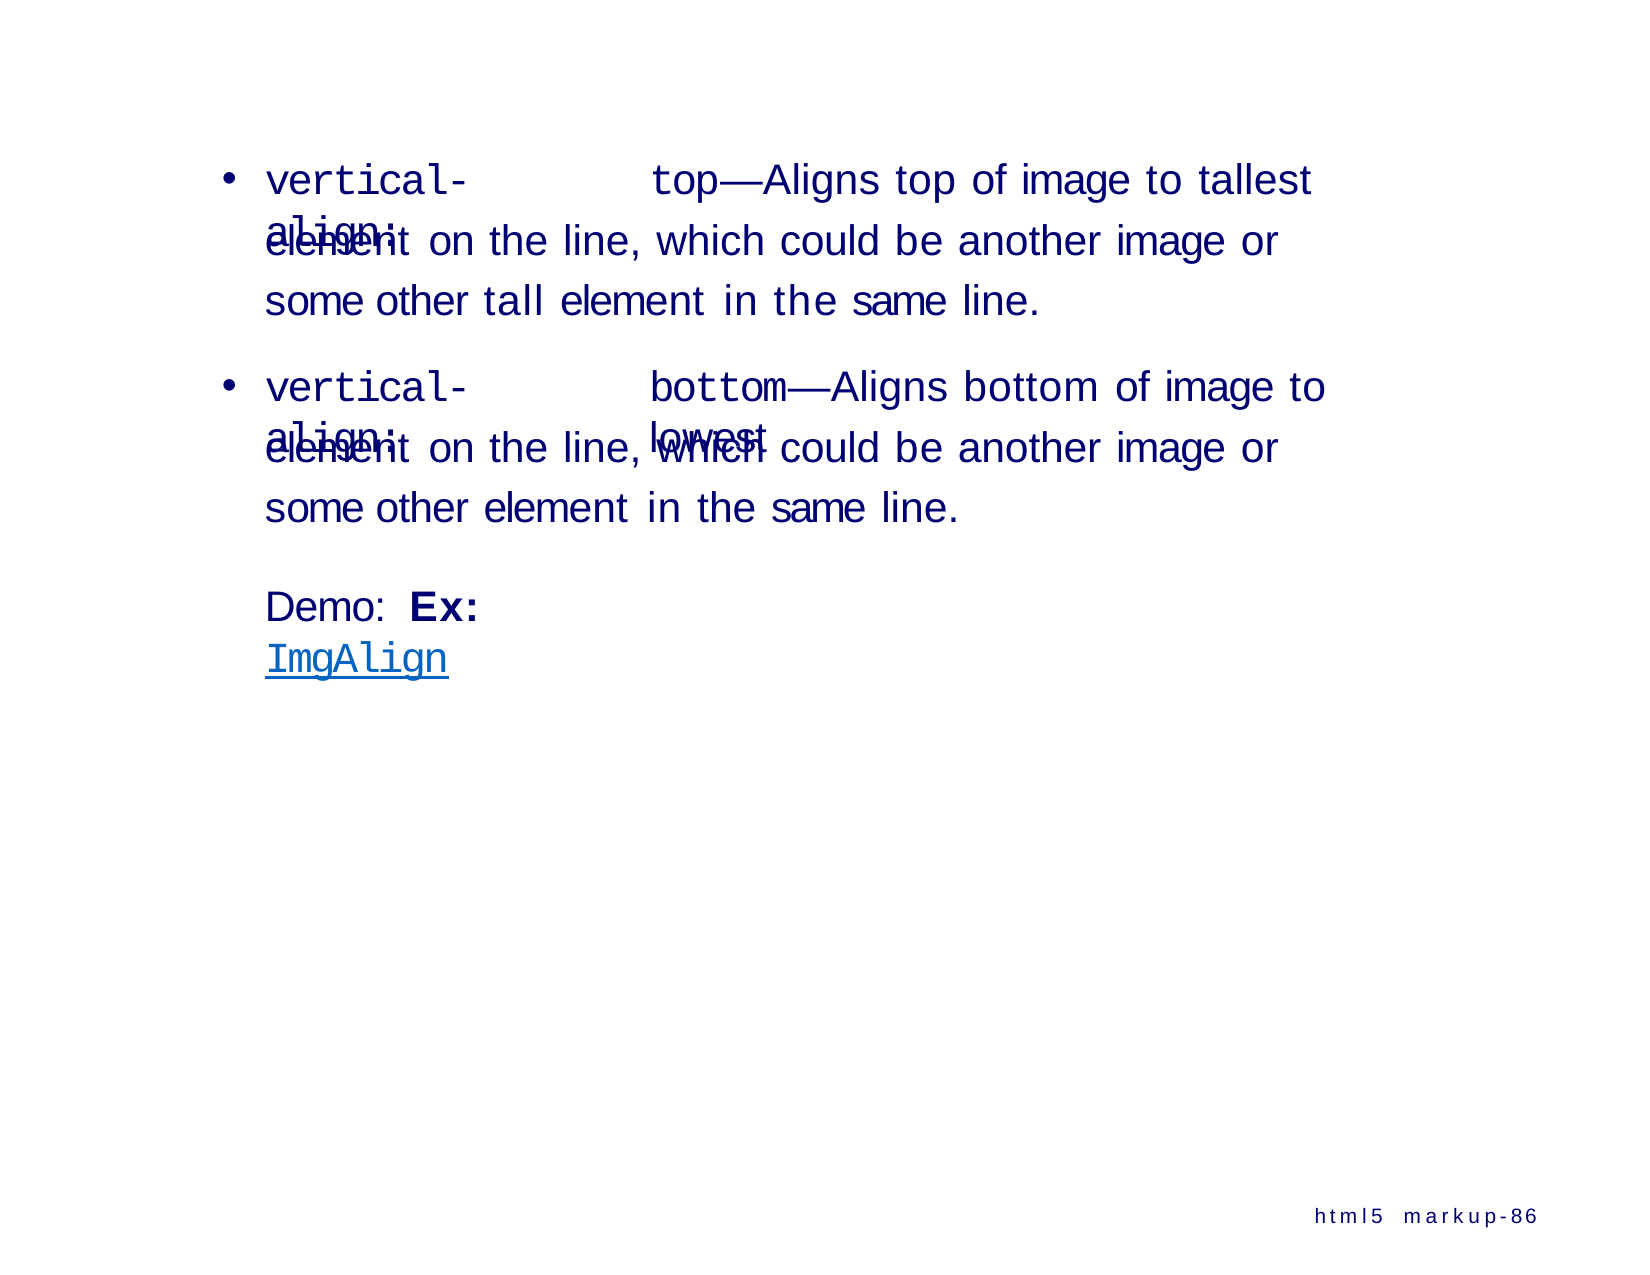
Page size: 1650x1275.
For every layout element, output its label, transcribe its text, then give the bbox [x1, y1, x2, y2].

text_box vertical-align: [219, 359, 607, 428]
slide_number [1165, 1181, 1537, 1250]
text_box Demo: Ex: ImgAlign [262, 578, 680, 634]
text_box element on the line, which could be another image or some other element in the same line. [262, 410, 1379, 537]
text_box top—Aligns top of image to tallest [647, 152, 1313, 203]
text_box vertical-align: [219, 152, 607, 221]
text_box element on the line, which could be another image or some other tall element in the same line. [262, 203, 1379, 330]
text_box bottom—Aligns bottom of image to lowest [647, 359, 1456, 415]
